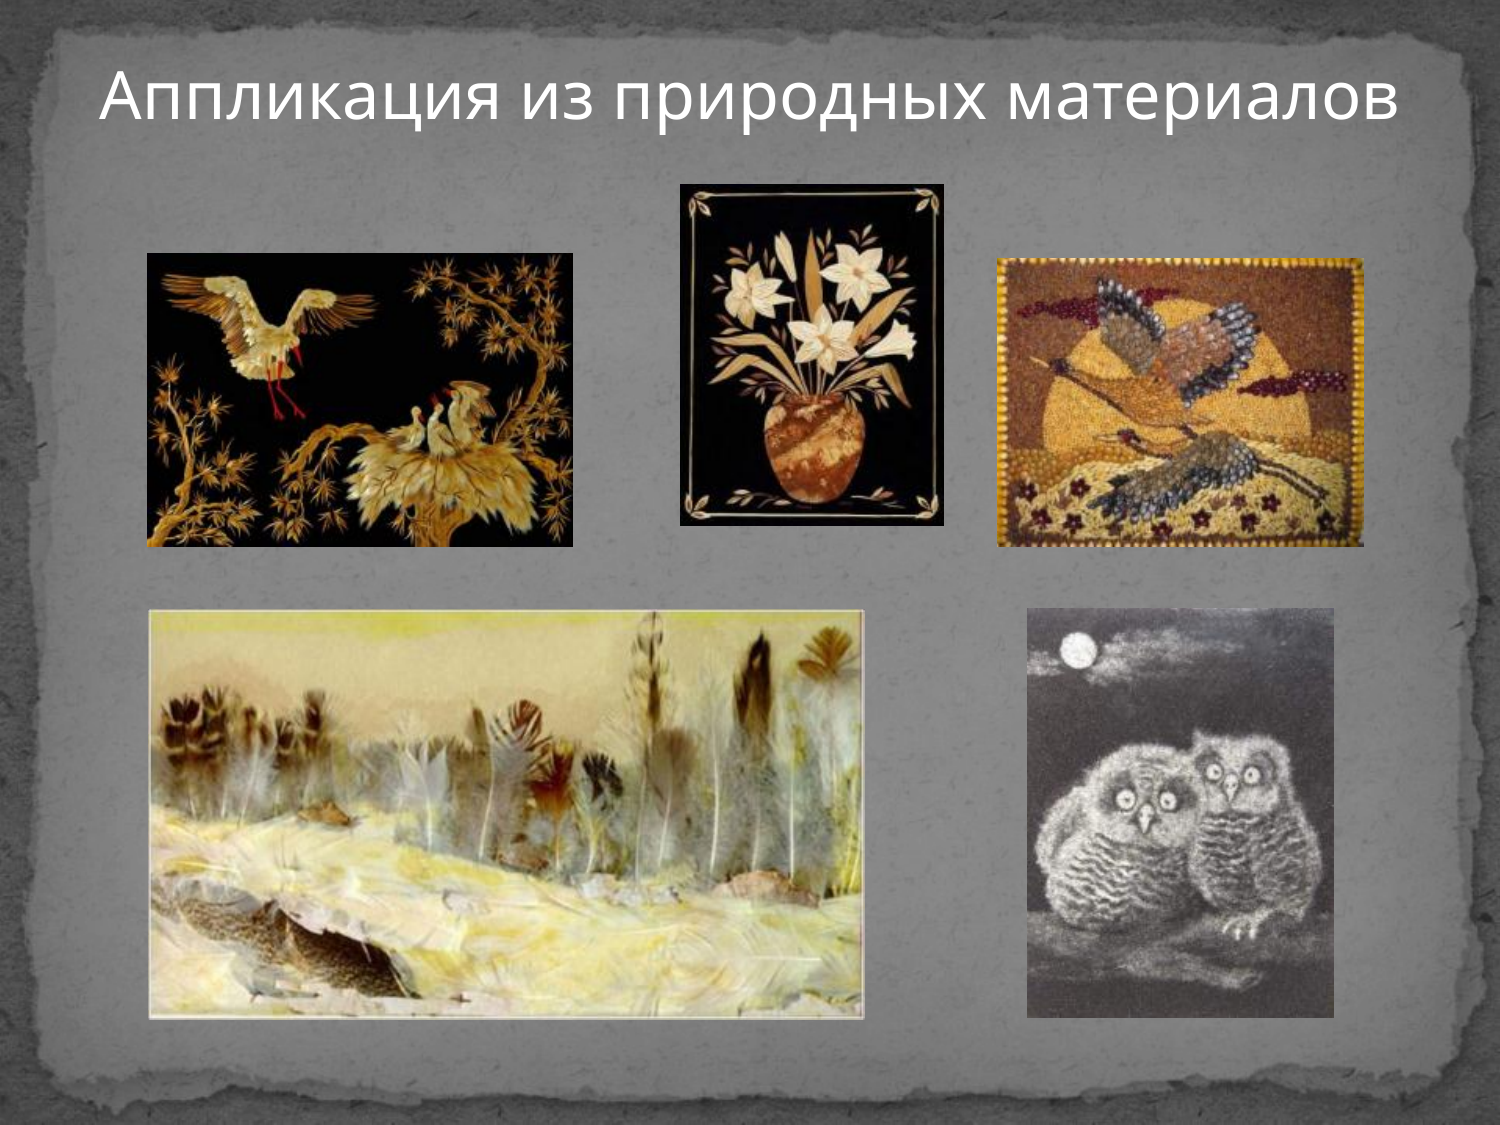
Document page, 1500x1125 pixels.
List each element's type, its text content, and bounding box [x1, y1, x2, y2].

picture [997, 258, 1364, 547]
text_box Аппликация из природных материалов [1, 45, 1500, 140]
picture [1027, 608, 1334, 1018]
picture [680, 184, 944, 526]
picture [148, 609, 865, 1020]
picture [147, 253, 573, 547]
